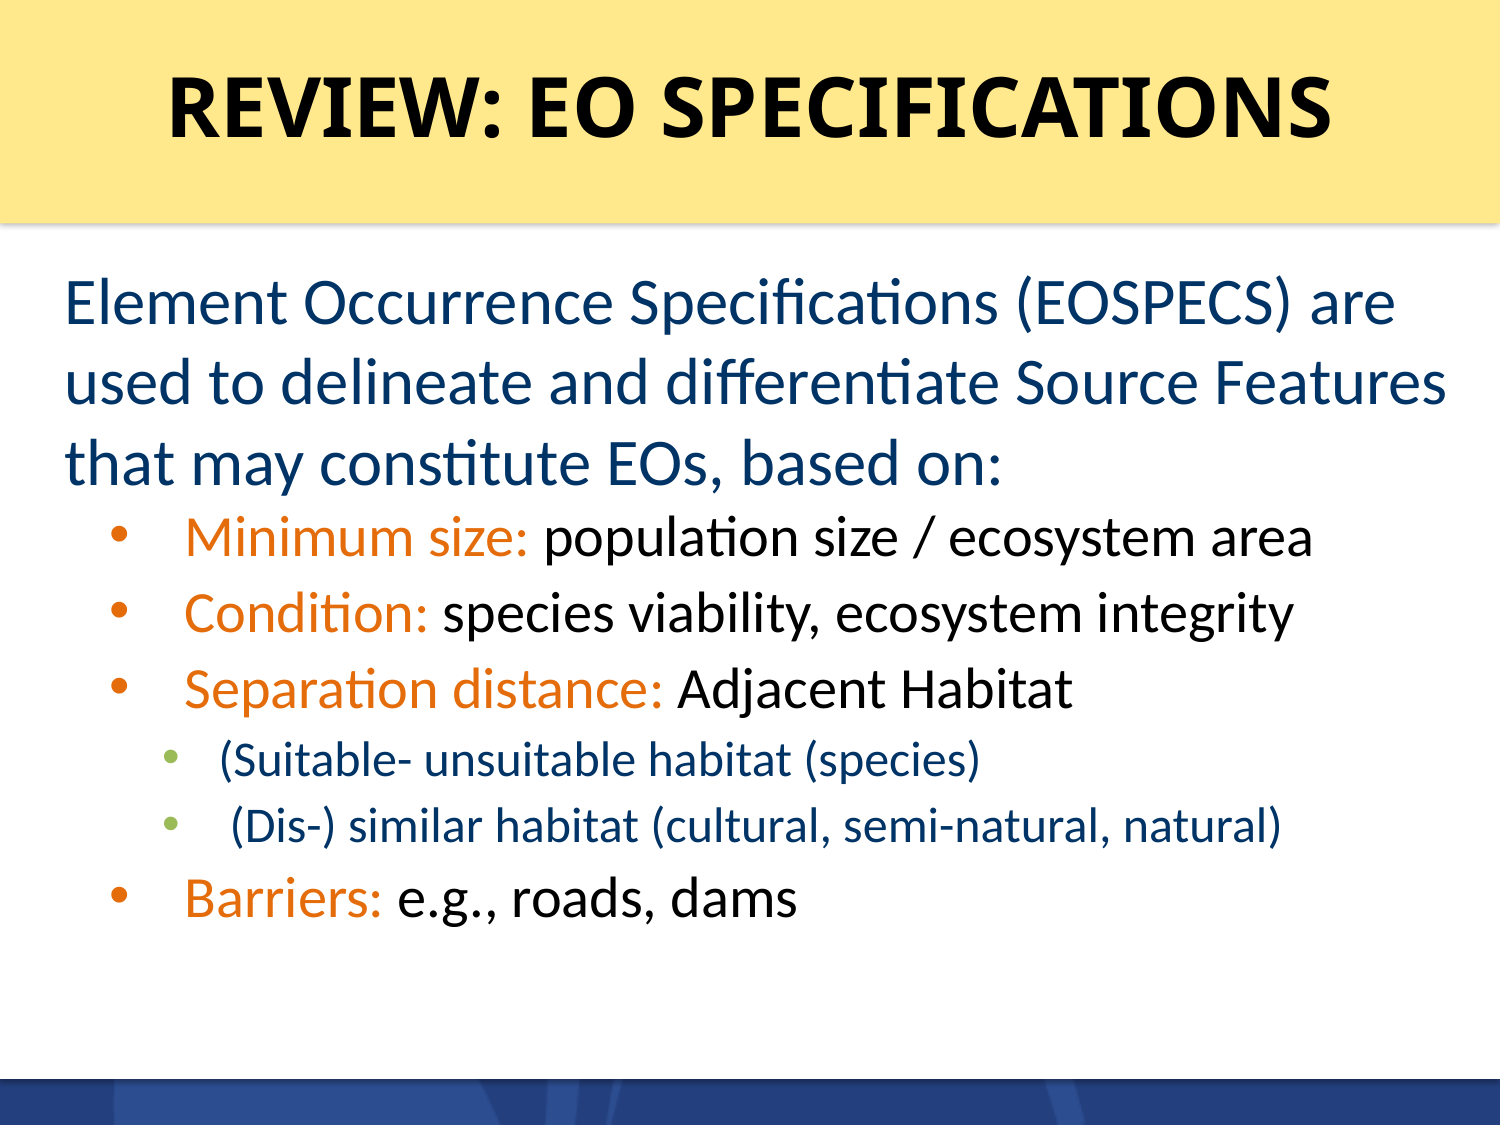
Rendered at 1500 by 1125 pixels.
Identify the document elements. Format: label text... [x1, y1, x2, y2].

picture [0, 1079, 1500, 1125]
list Element Occurrence Specifications (EOSPECS) are used to delineate and differentiate Source Features that may constitute EOs, based on: Minimum size: population size / ecosystem area Condition: species viability, ecosystem integrity Separation distance: Adjacent Habitat (Suitable- unsuitable habitat (species) (Dis-) similar habitat (cultural, semi-natural, natural) Barriers: e.g., roads, dams [49, 250, 1475, 1038]
title REVIEW: EO SPECIFICATIONS [75, 53, 1425, 172]
